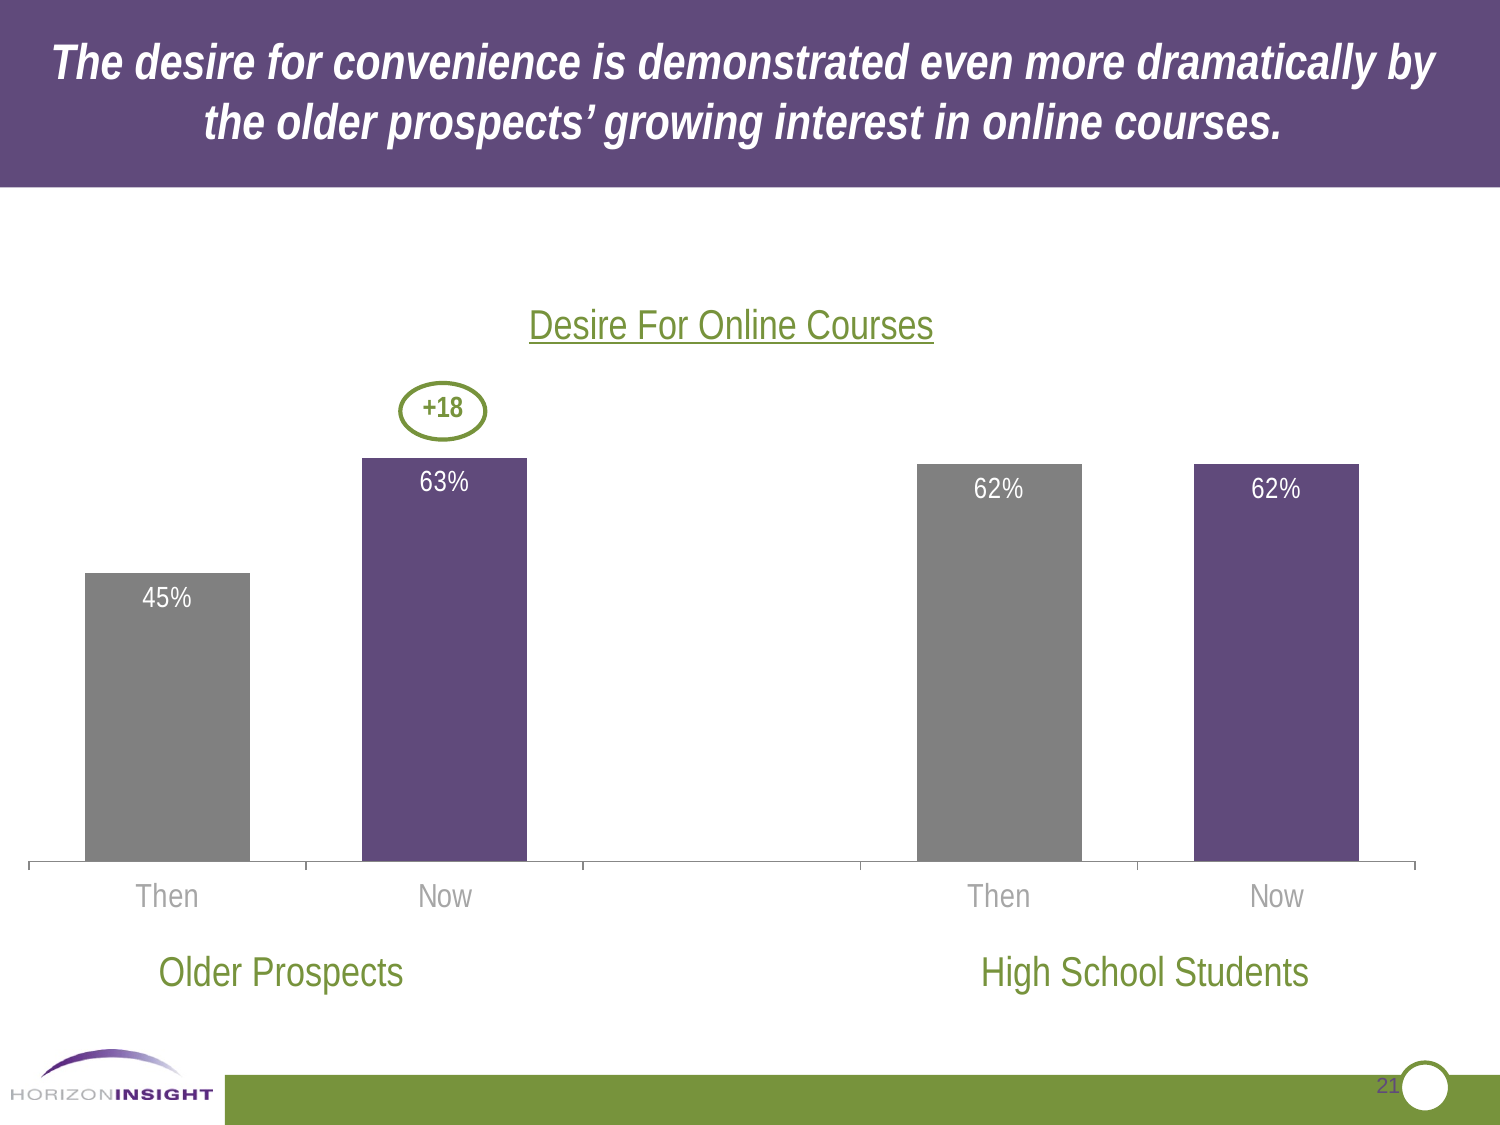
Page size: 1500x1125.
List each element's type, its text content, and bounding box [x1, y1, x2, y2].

chart [0, 205, 1444, 929]
text_box High School Students [901, 938, 1389, 1003]
text_box The desire for convenience is demonstrated even more dramatically by the older prospects’ growing interest in online courses. [28, 21, 1459, 157]
text_box Older Prospects [84, 938, 479, 1003]
picture [11, 1049, 213, 1100]
